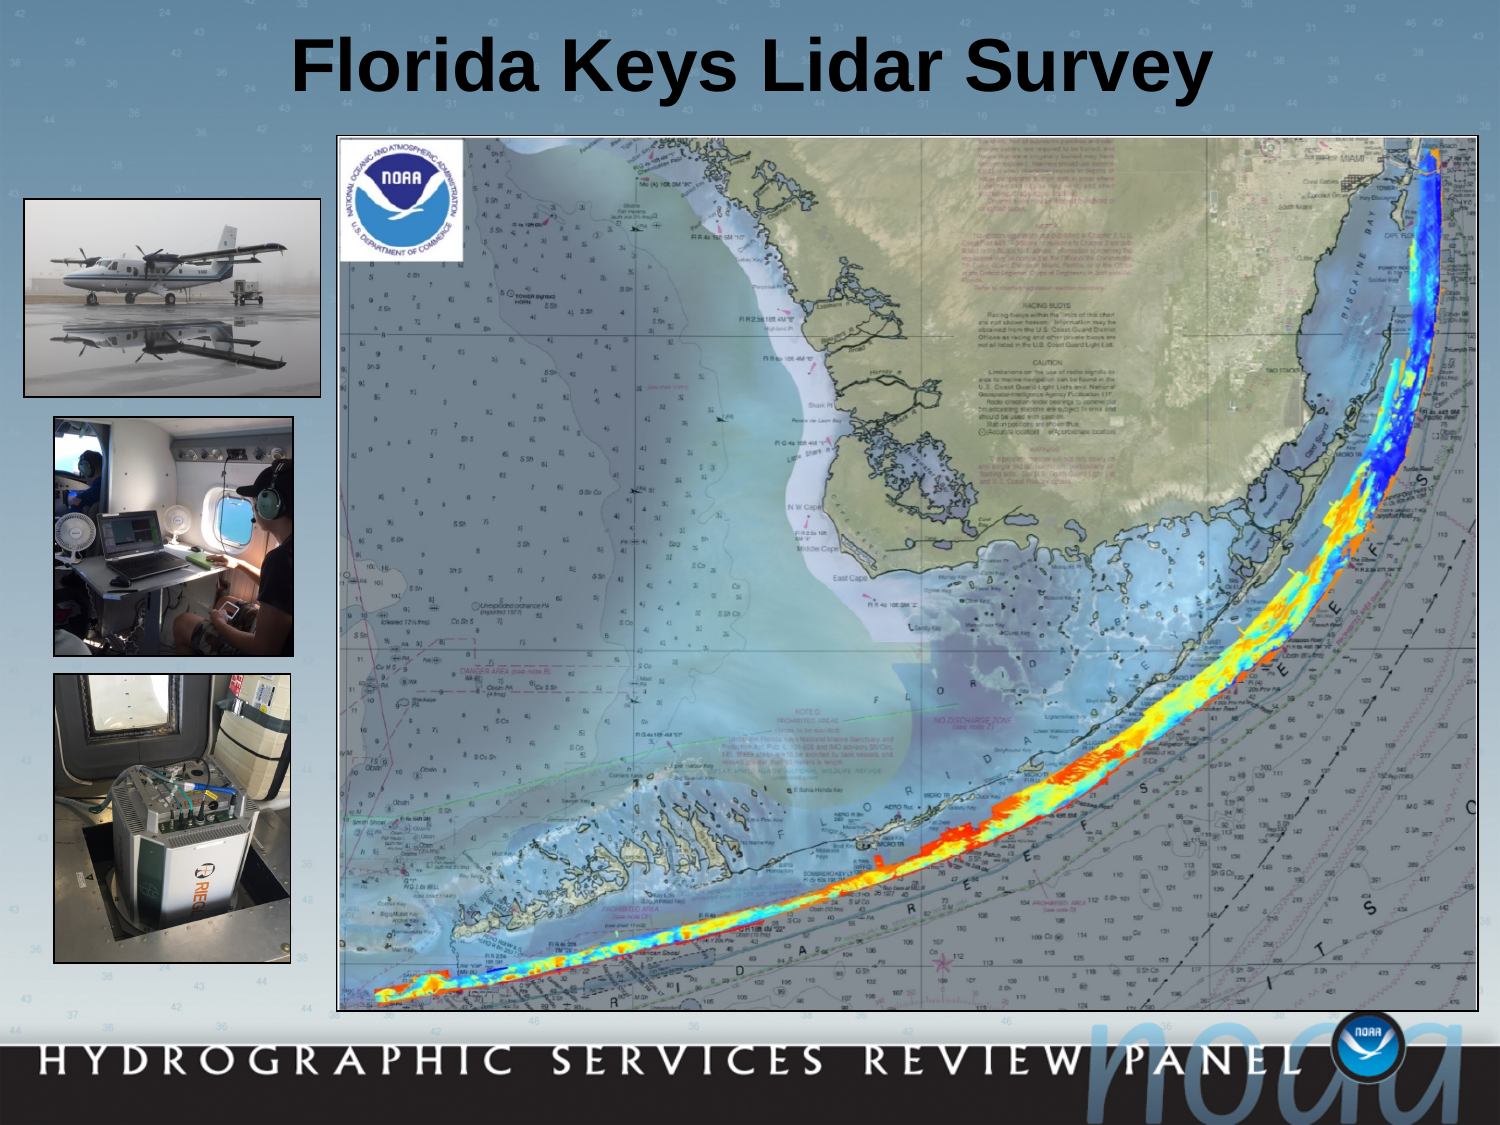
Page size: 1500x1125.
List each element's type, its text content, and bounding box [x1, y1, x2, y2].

picture [0, 0, 1500, 1125]
text_box Florida Keys Lidar Survey [275, 9, 1240, 116]
